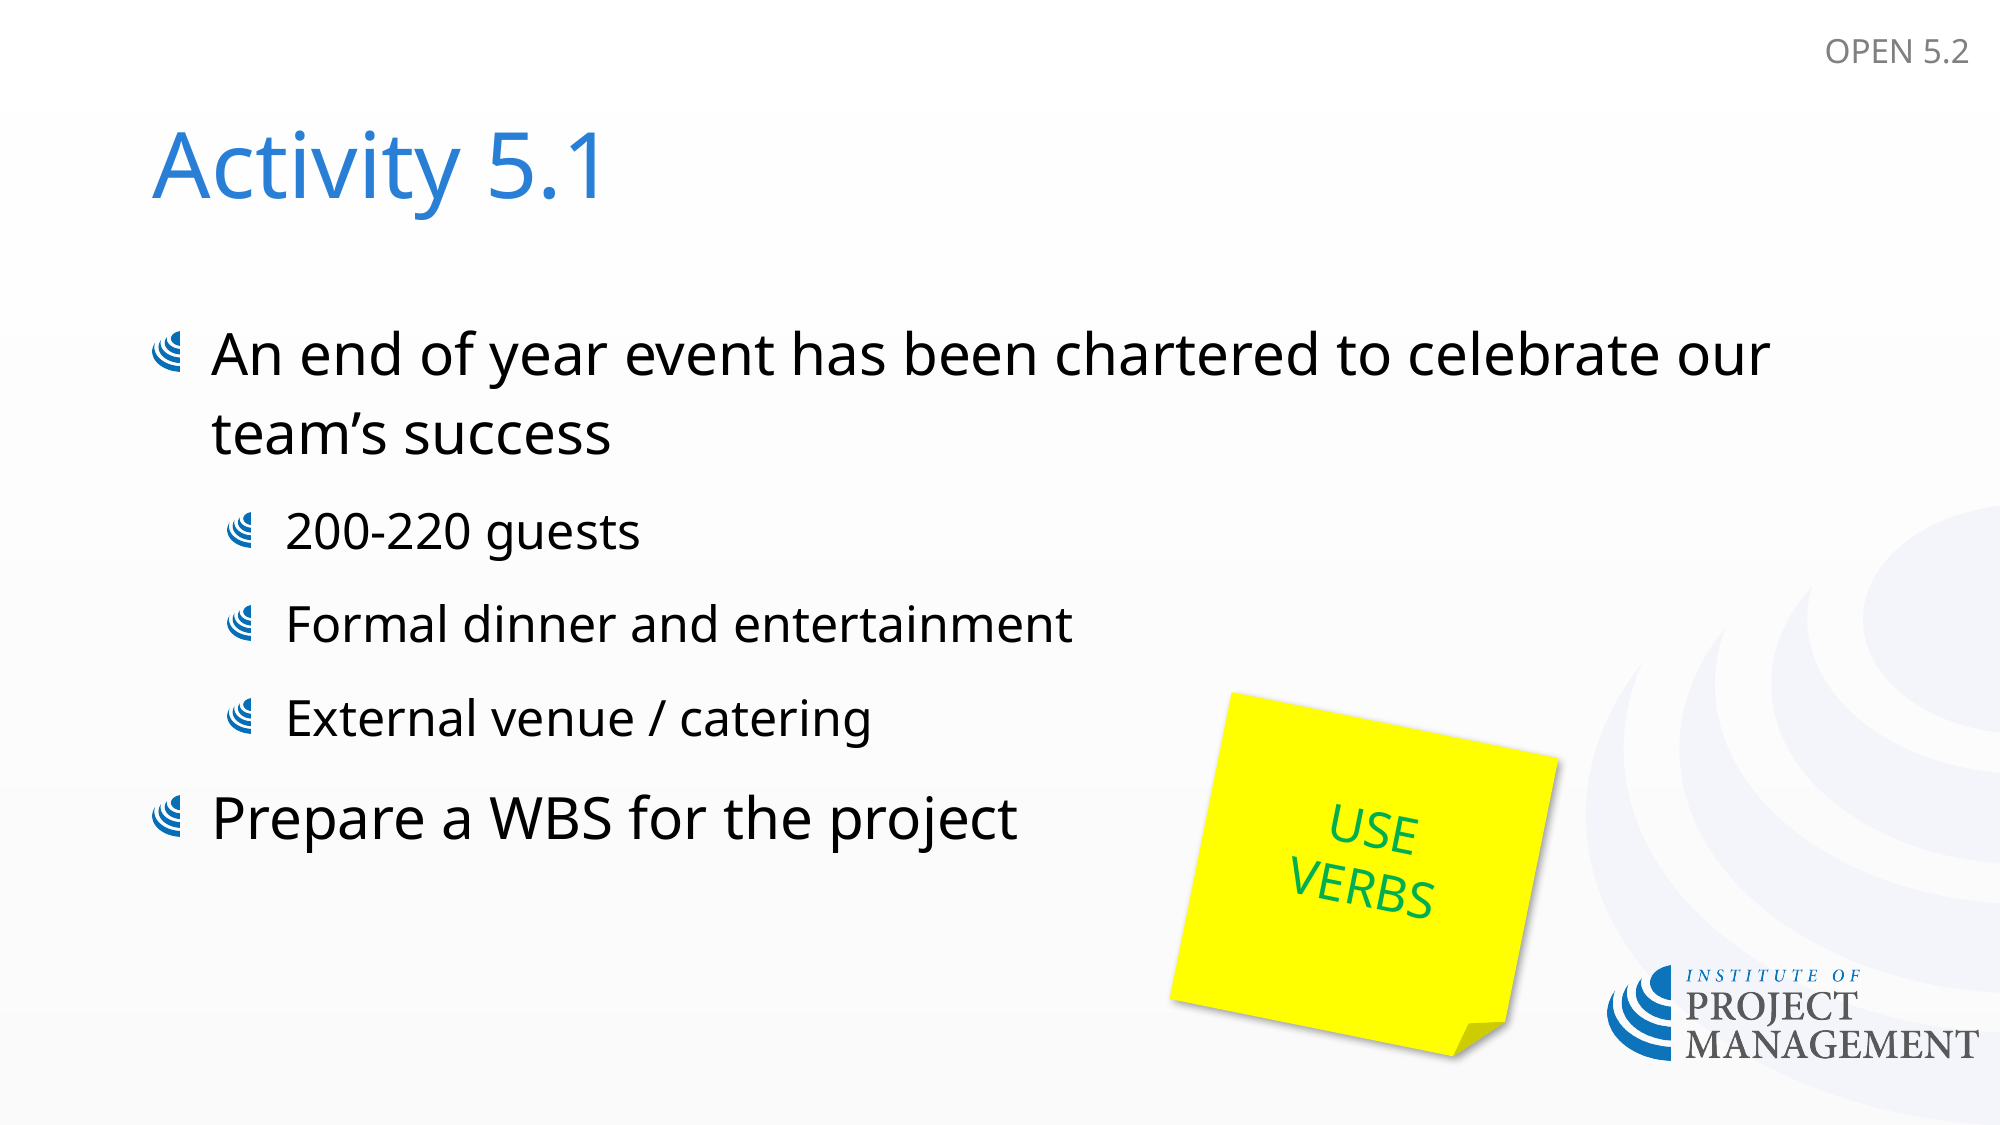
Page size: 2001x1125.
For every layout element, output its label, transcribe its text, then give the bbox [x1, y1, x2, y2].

title Activity 5.1 [137, 59, 1863, 278]
list An end of year event has been chartered to celebrate our team’s success 200-220 guests Formal dinner and entertainment External venue / catering Prepare a WBS for the project [137, 299, 1863, 1014]
text_box USE VERBS [1168, 691, 1560, 1058]
picture [152, 331, 194, 372]
picture [227, 605, 263, 641]
text_box OPEN 5.2 [1778, 22, 1985, 78]
picture [227, 698, 263, 734]
picture [152, 795, 194, 837]
picture [227, 512, 263, 548]
picture [1607, 965, 1979, 1061]
